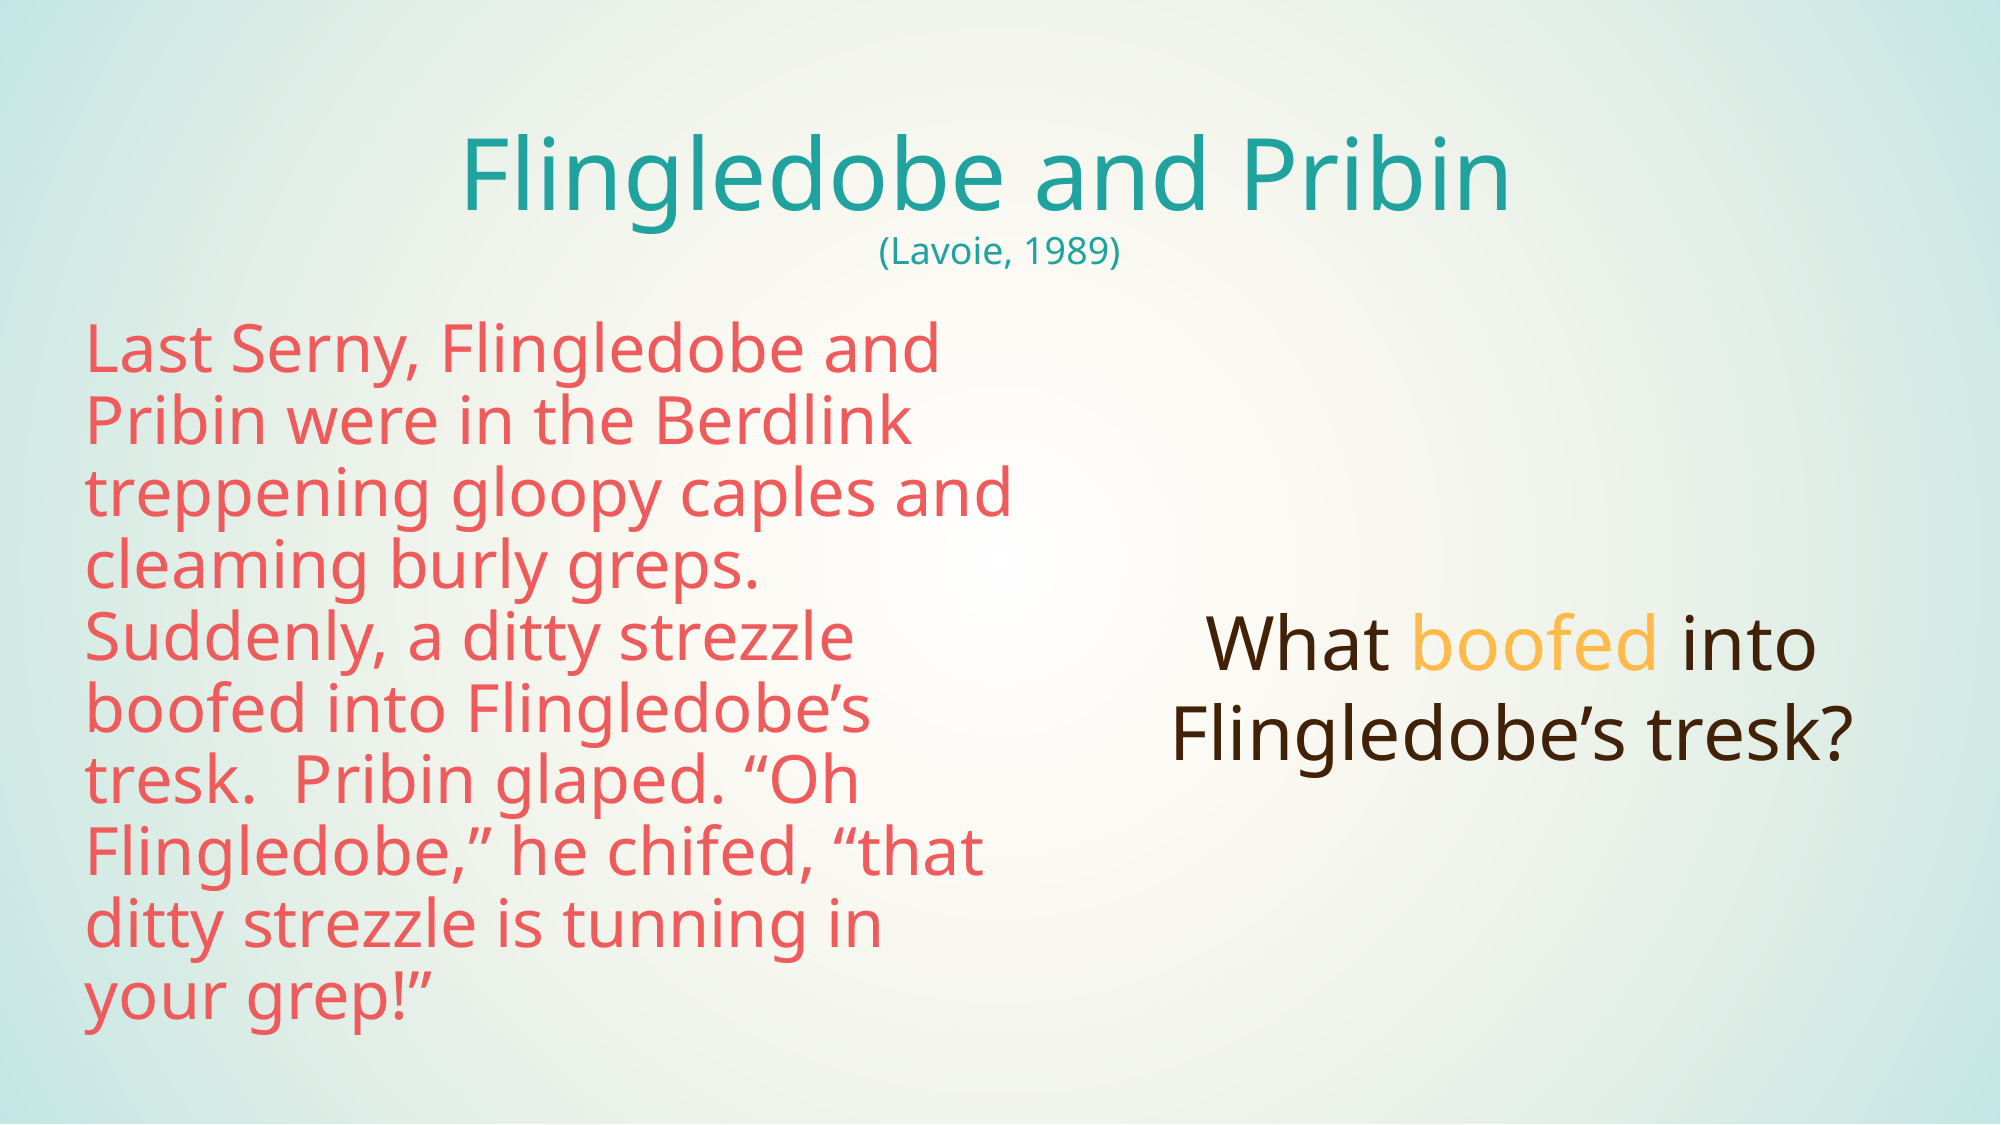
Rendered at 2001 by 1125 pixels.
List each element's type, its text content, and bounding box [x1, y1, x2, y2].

text_box Flingledobe and Pribin (Lavoie, 1989) [137, 89, 1863, 308]
text_box [0, 0, 2000, 1124]
list Last Serny, Flingledobe and Pribin were in the Berdlink treppening gloopy caples and cleaming burly greps. Suddenly, a ditty strezzle boofed into Flingledobe’s tresk. Pribin glaped. “Oh Flingledobe,” he chifed, “that ditty strezzle is tunning in your grep!” [69, 307, 1054, 1064]
text_box What boofed into Flingledobe’s tresk? [1112, 588, 1911, 783]
